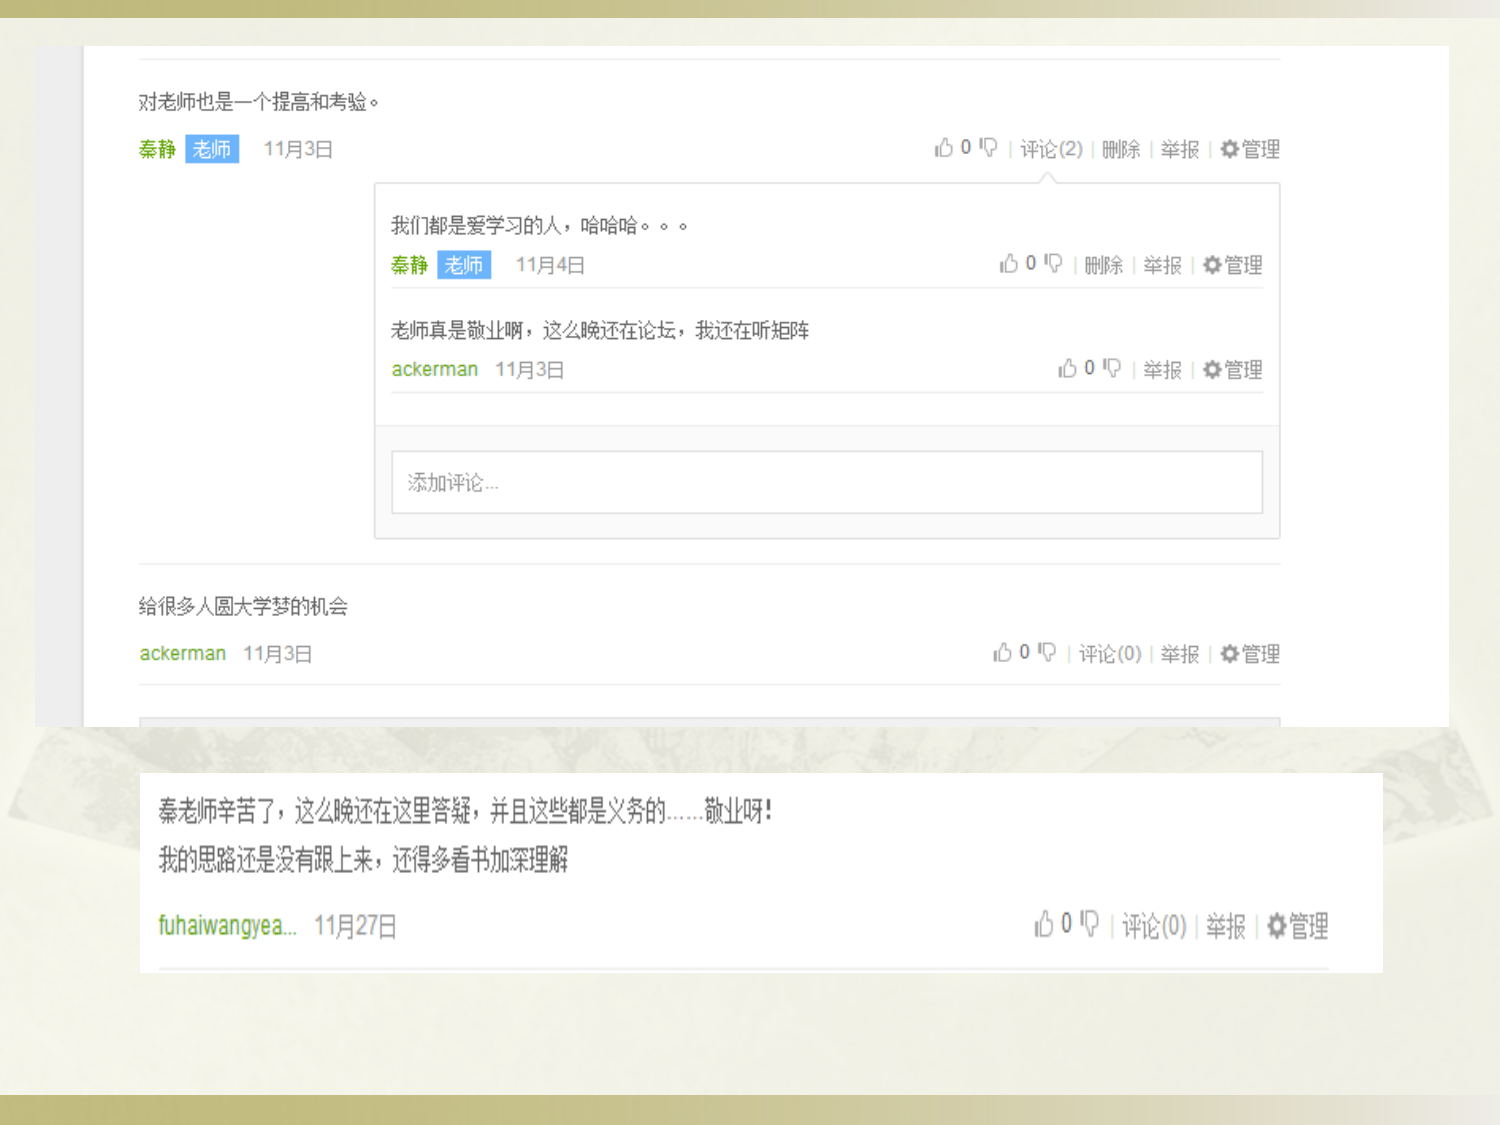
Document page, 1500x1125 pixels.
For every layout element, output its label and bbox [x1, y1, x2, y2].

picture [140, 772, 1384, 974]
picture [34, 46, 1449, 728]
